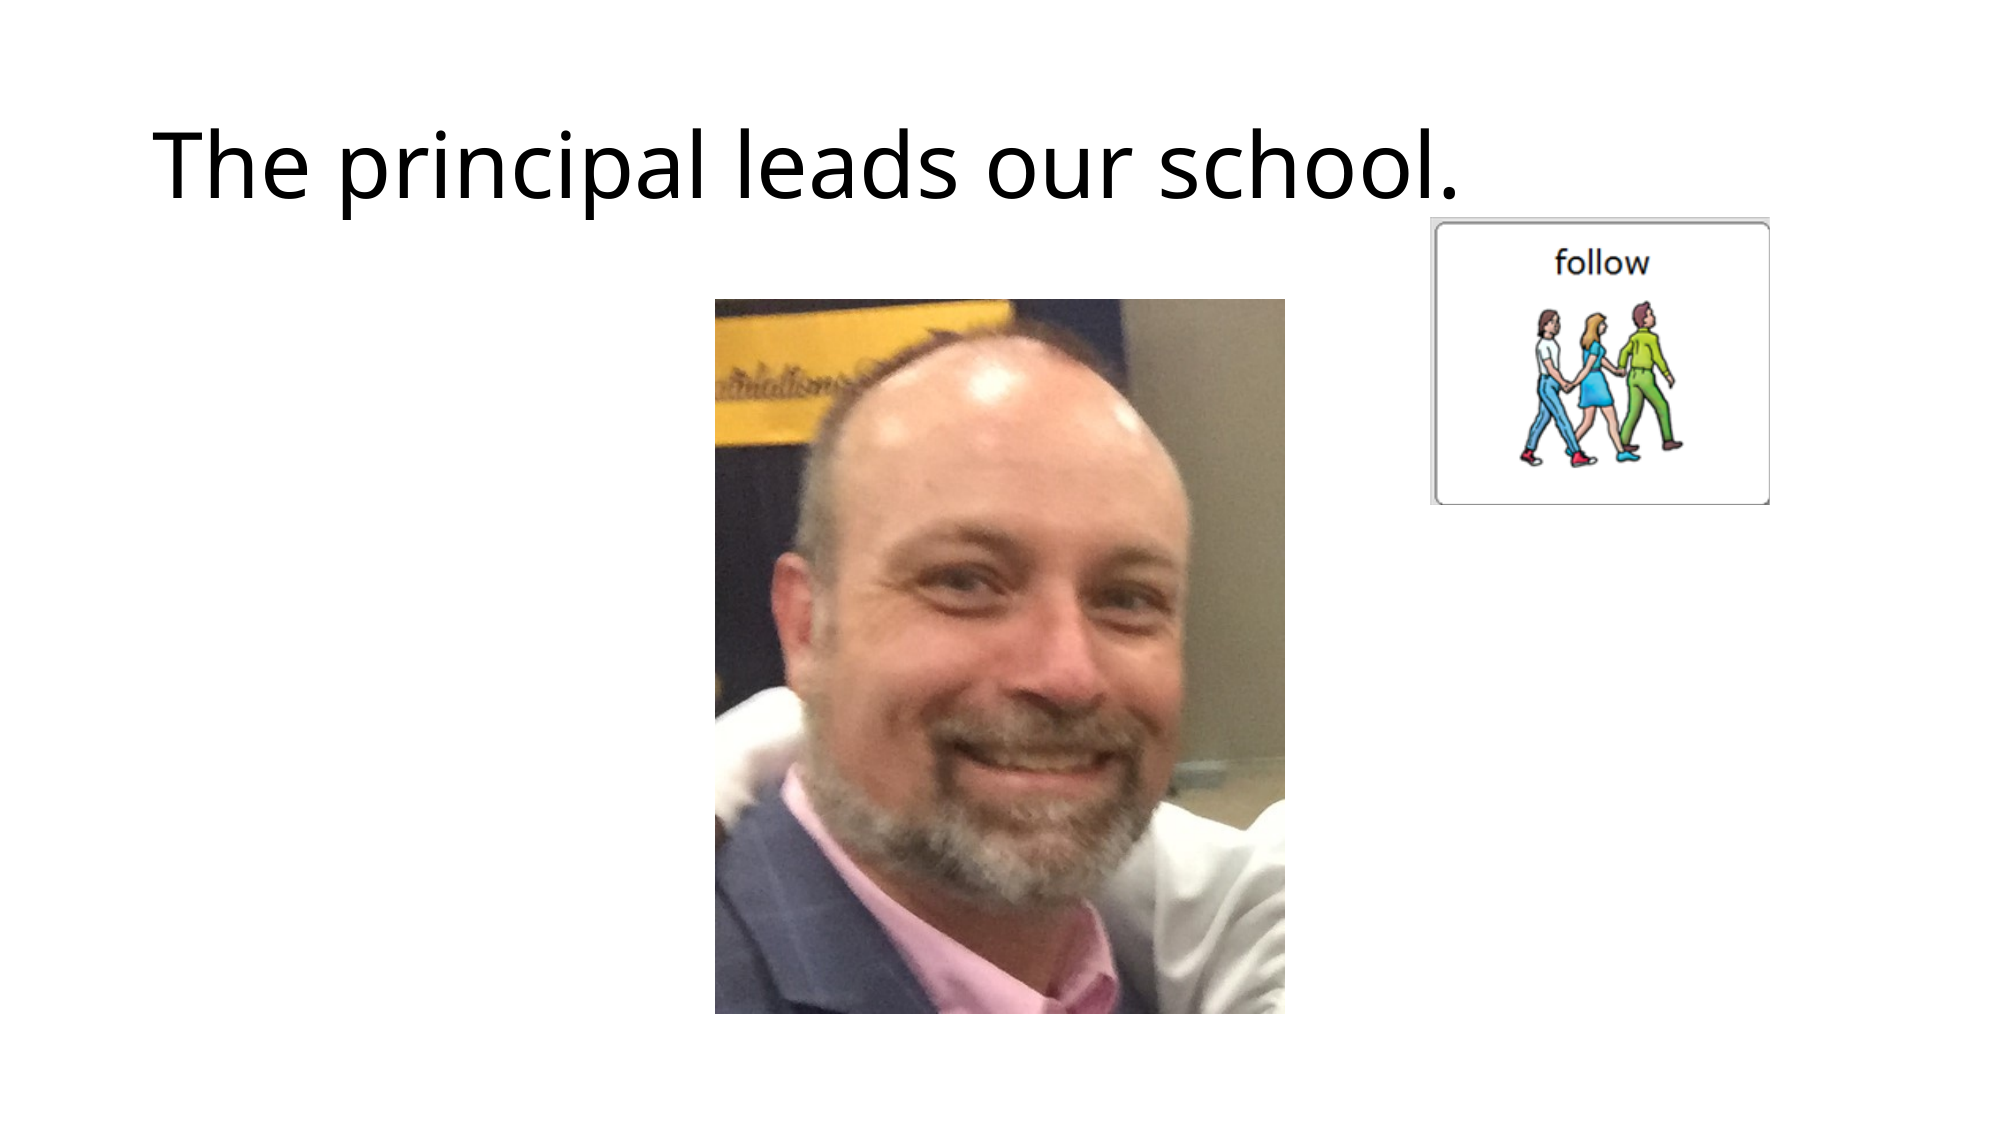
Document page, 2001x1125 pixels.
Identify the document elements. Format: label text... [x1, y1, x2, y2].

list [715, 299, 1285, 1014]
title The principal leads our school. [137, 59, 1863, 278]
picture [1430, 217, 1770, 505]
